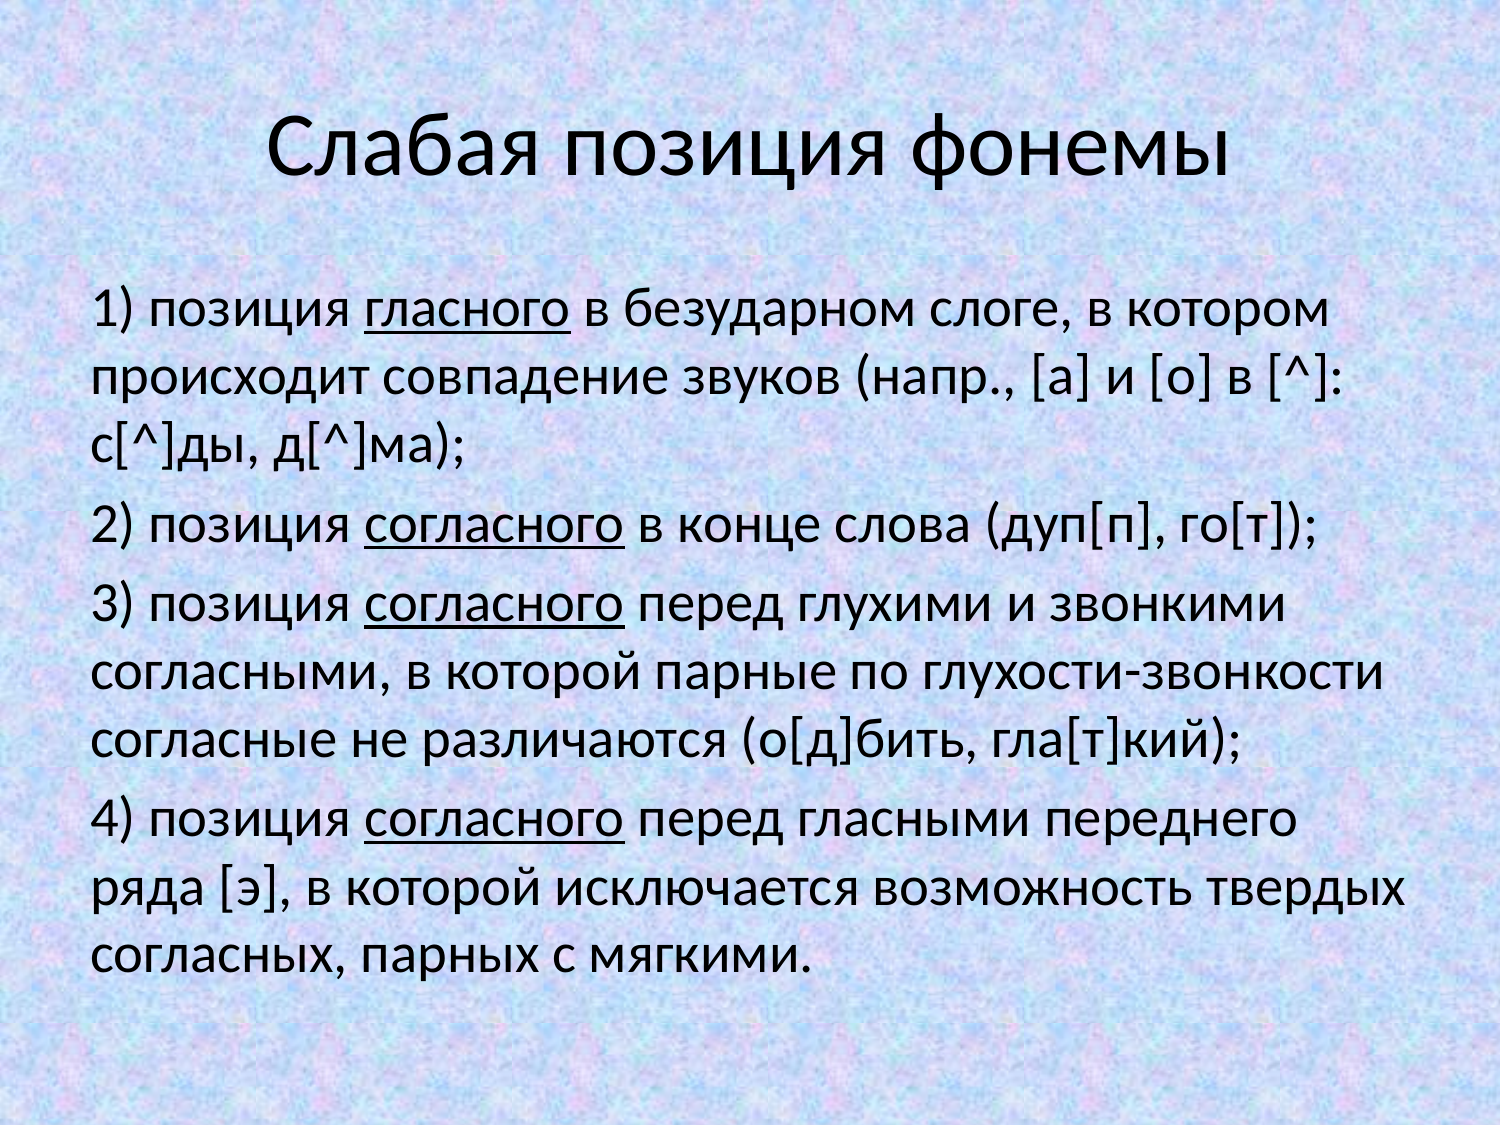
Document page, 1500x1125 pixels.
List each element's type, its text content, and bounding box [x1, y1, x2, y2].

picture [0, 0, 1500, 1125]
list 1) позиция гласного в безударном слоге, в котором происходит совпадение звуков (напр., [а] и [о] в [^]: с[^]ды, д[^]ма); 2) позиция согласного в конце слова (дуп[п], го[т]); 3) позиция согласного перед глухими и звонкими согласными, в которой парные по глухости-звонкости согласные не различаются (о[д]бить, гла[т]кий); 4) позиция согласного перед гласными переднего ряда [э], в которой исключается возможность твердых согласных, парных с мягкими. [75, 262, 1425, 1005]
title Слабая позиция фонемы [75, 45, 1425, 233]
